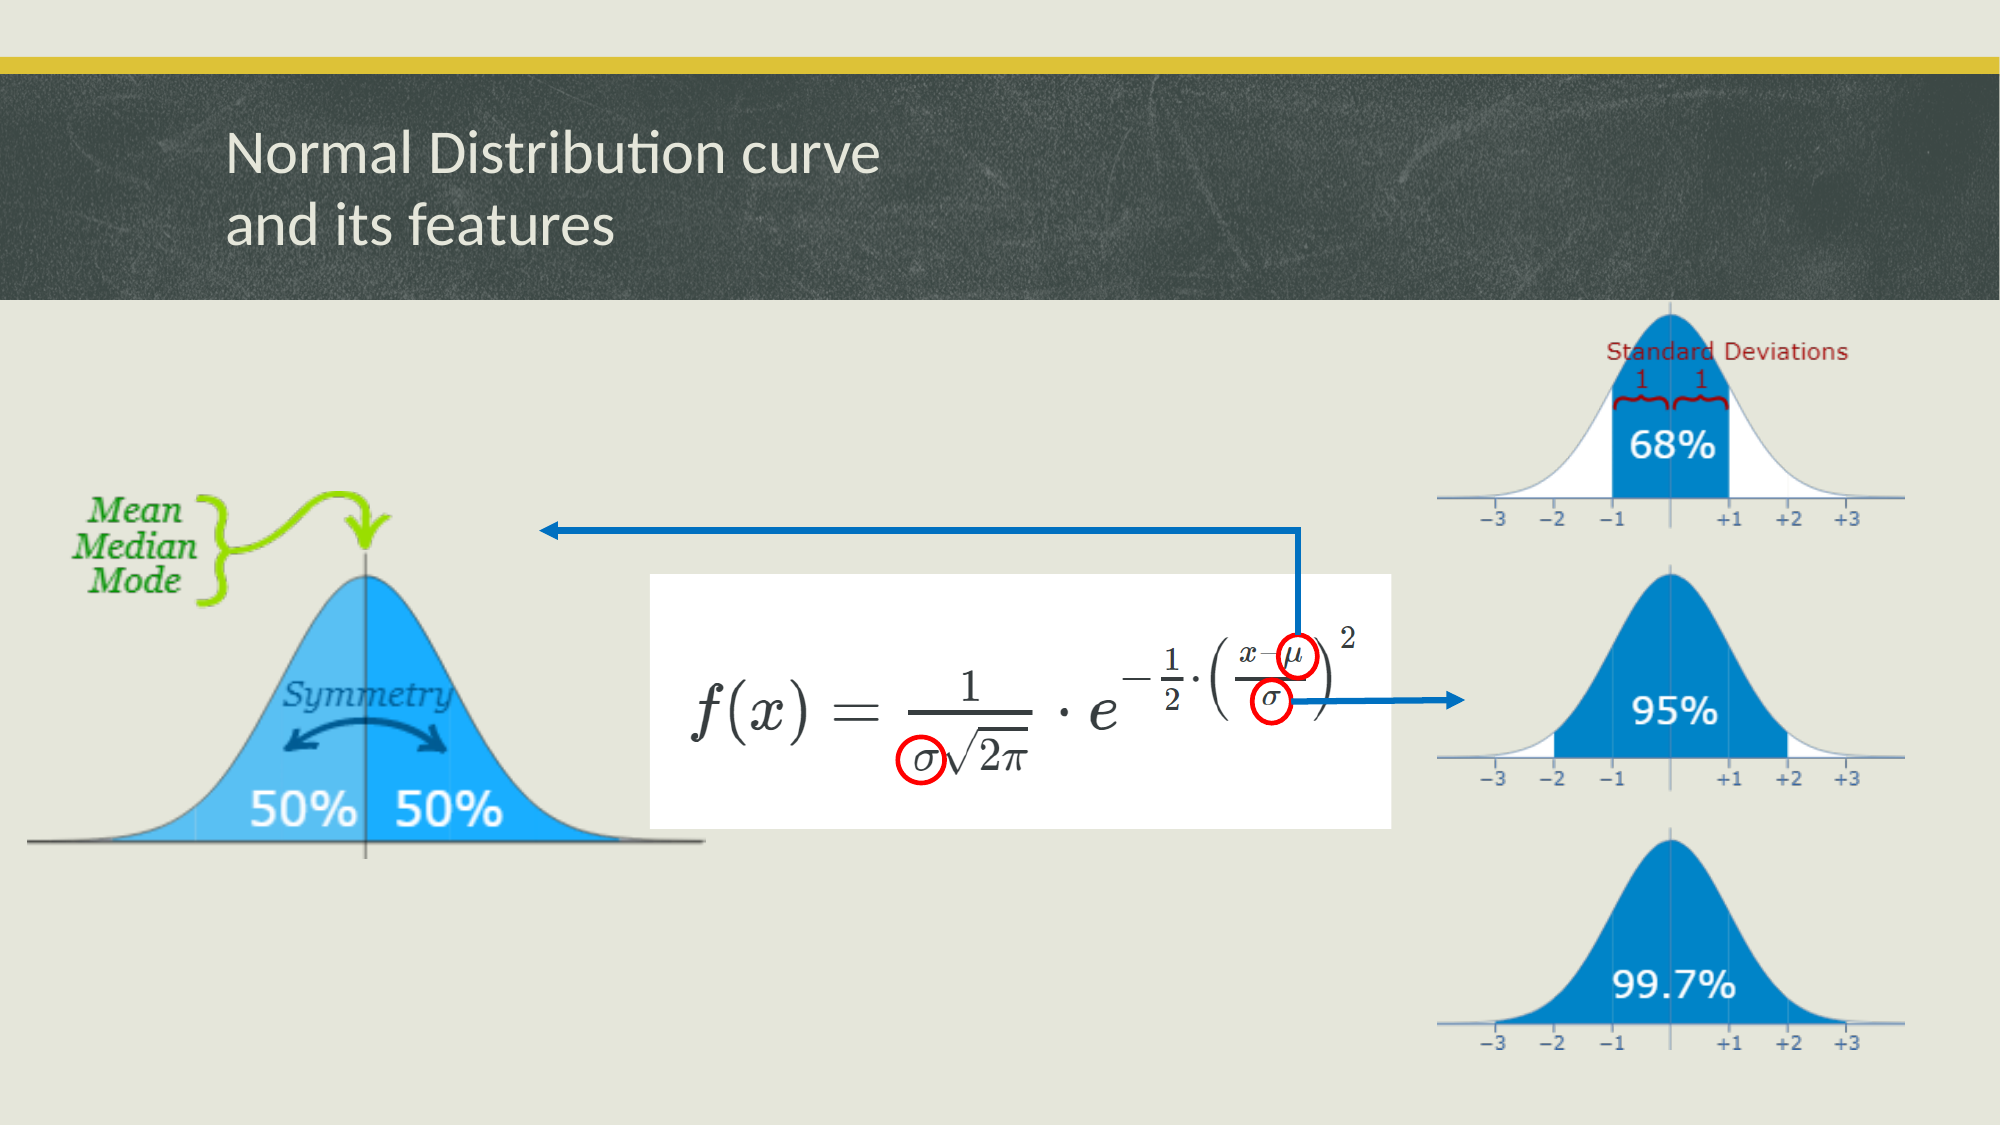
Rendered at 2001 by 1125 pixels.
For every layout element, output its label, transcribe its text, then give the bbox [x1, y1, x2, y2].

picture [971, 574, 1392, 829]
title Normal Distribution curve and its features [210, 76, 1790, 300]
picture [27, 491, 866, 859]
picture [0, 74, 2000, 1050]
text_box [866, 203, 971, 963]
